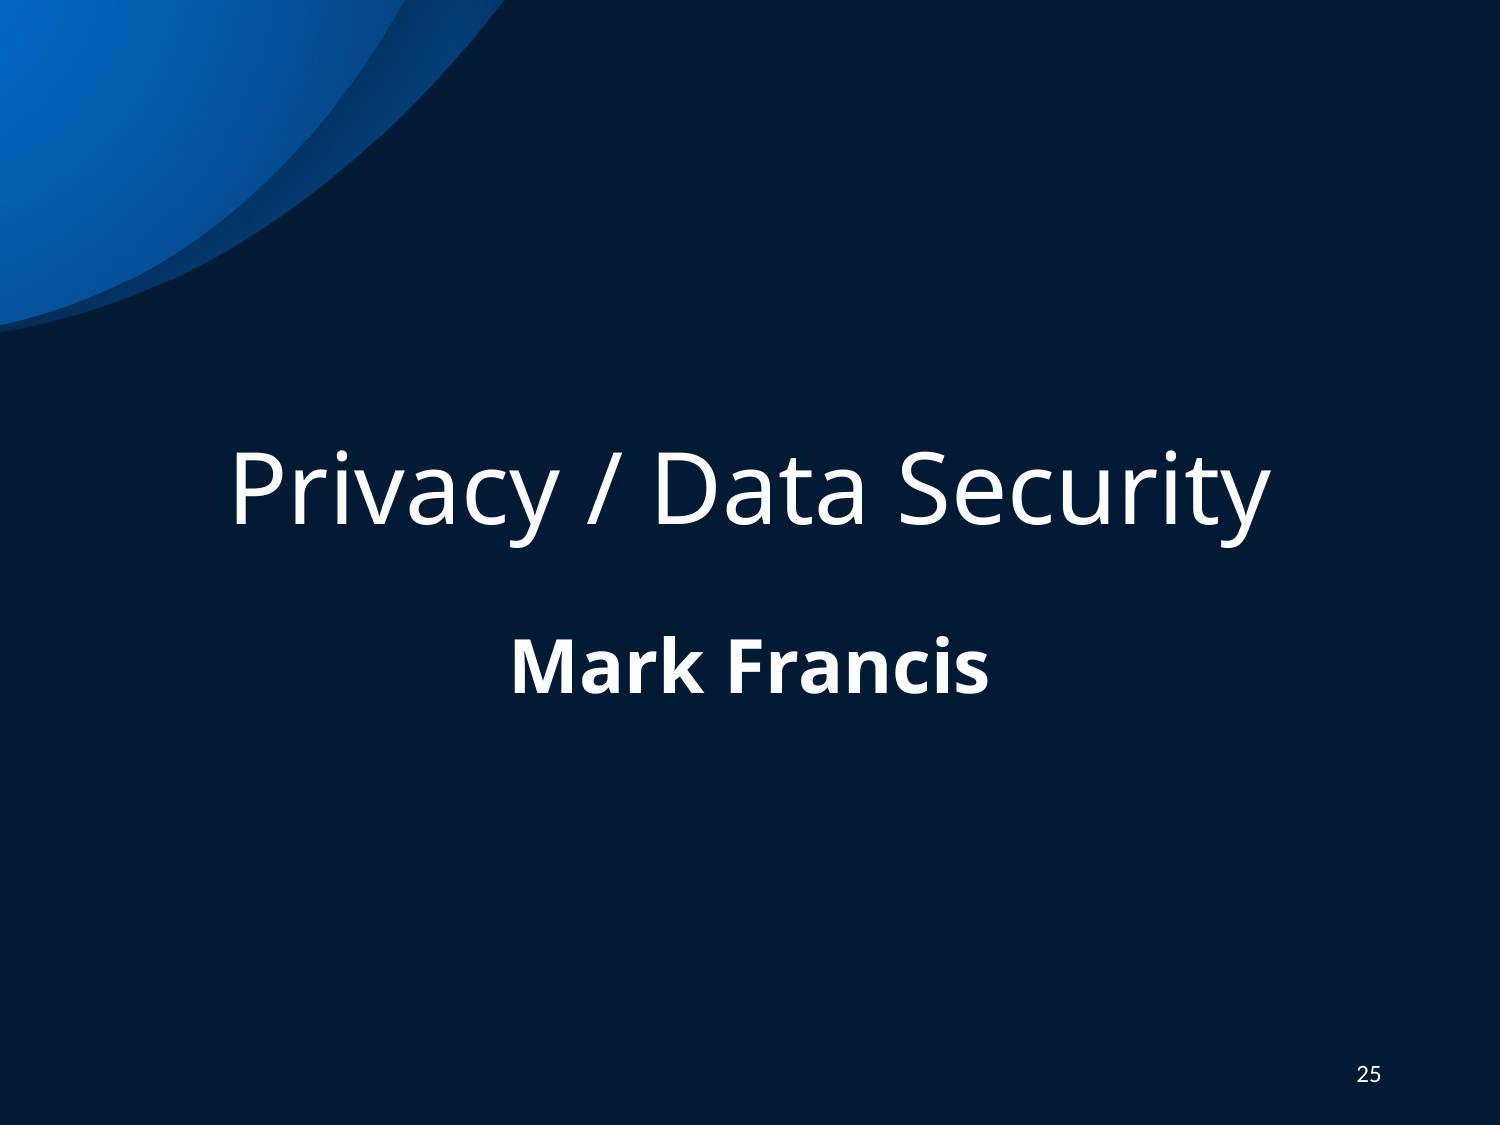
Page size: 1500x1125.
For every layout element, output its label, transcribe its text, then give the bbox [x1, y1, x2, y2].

picture [0, 0, 1500, 1125]
subtitle Mark Francis [112, 610, 1388, 703]
title Privacy / Data Security [112, 426, 1388, 554]
slide_number 25 [1059, 1042, 1397, 1103]
